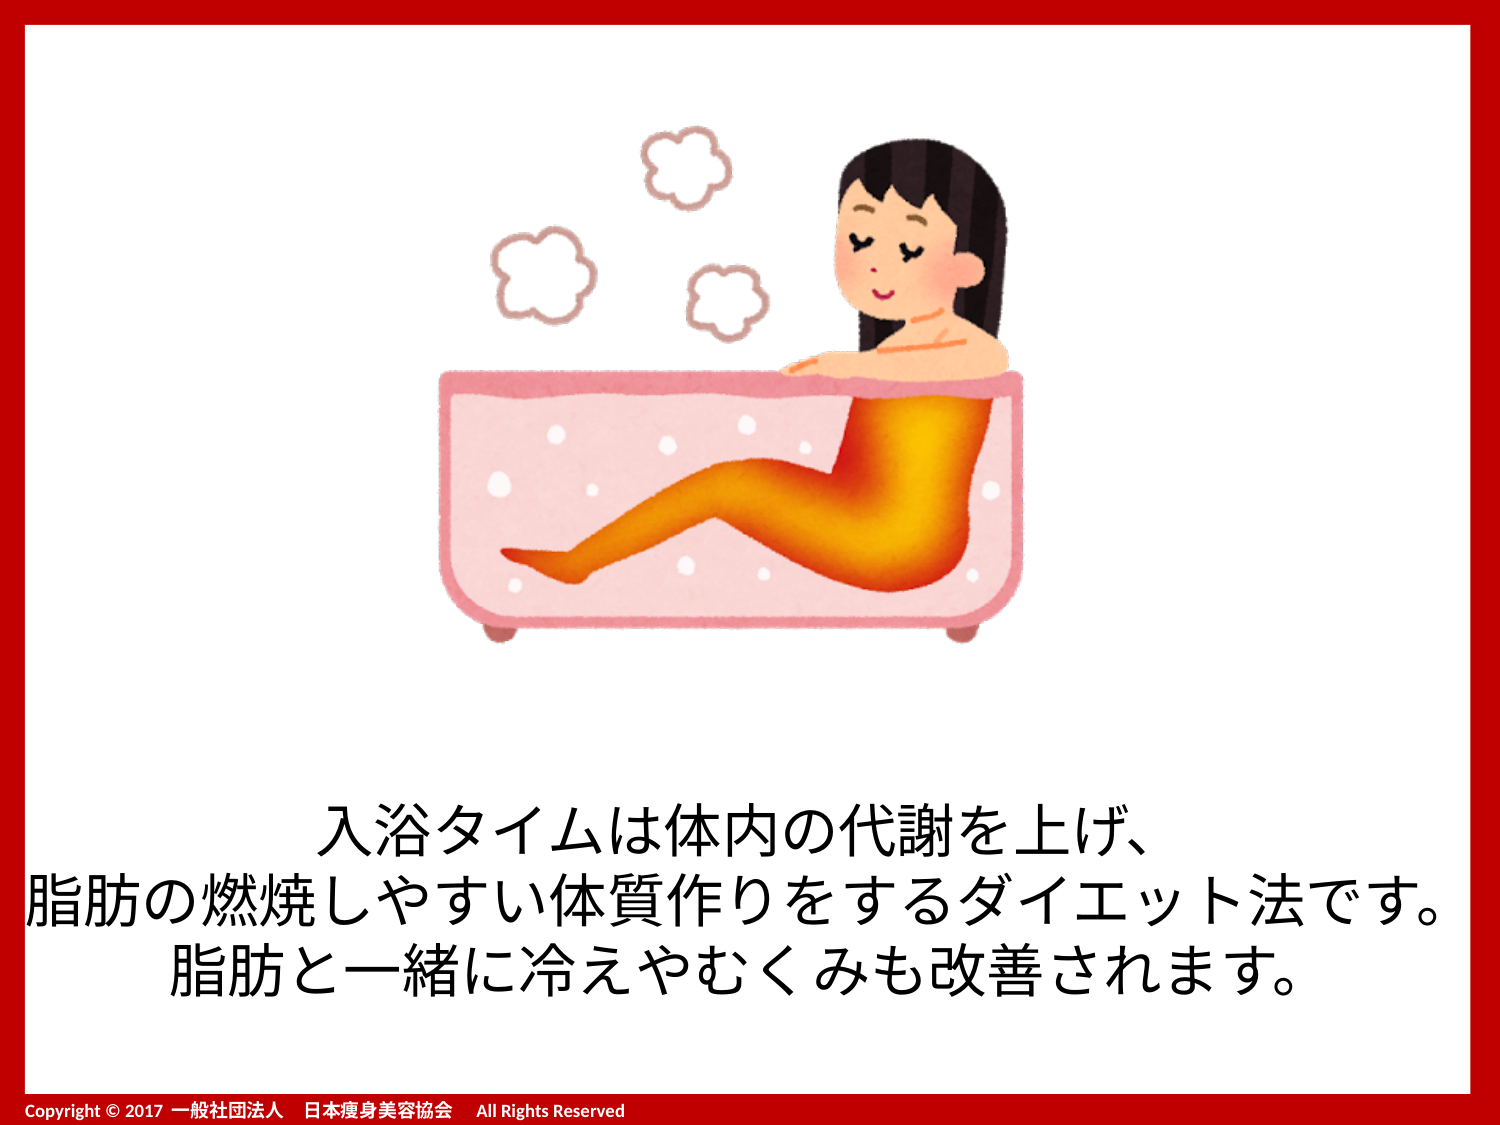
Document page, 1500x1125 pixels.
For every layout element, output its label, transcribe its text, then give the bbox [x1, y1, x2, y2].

picture [418, 77, 1045, 674]
text_box 入浴タイムは体内の代謝を上げ、 脂肪の燃焼しやすい体質作りをするダイエット法です。 脂肪と一緒に冷えやむくみも改善されます。 [0, 786, 1500, 1012]
